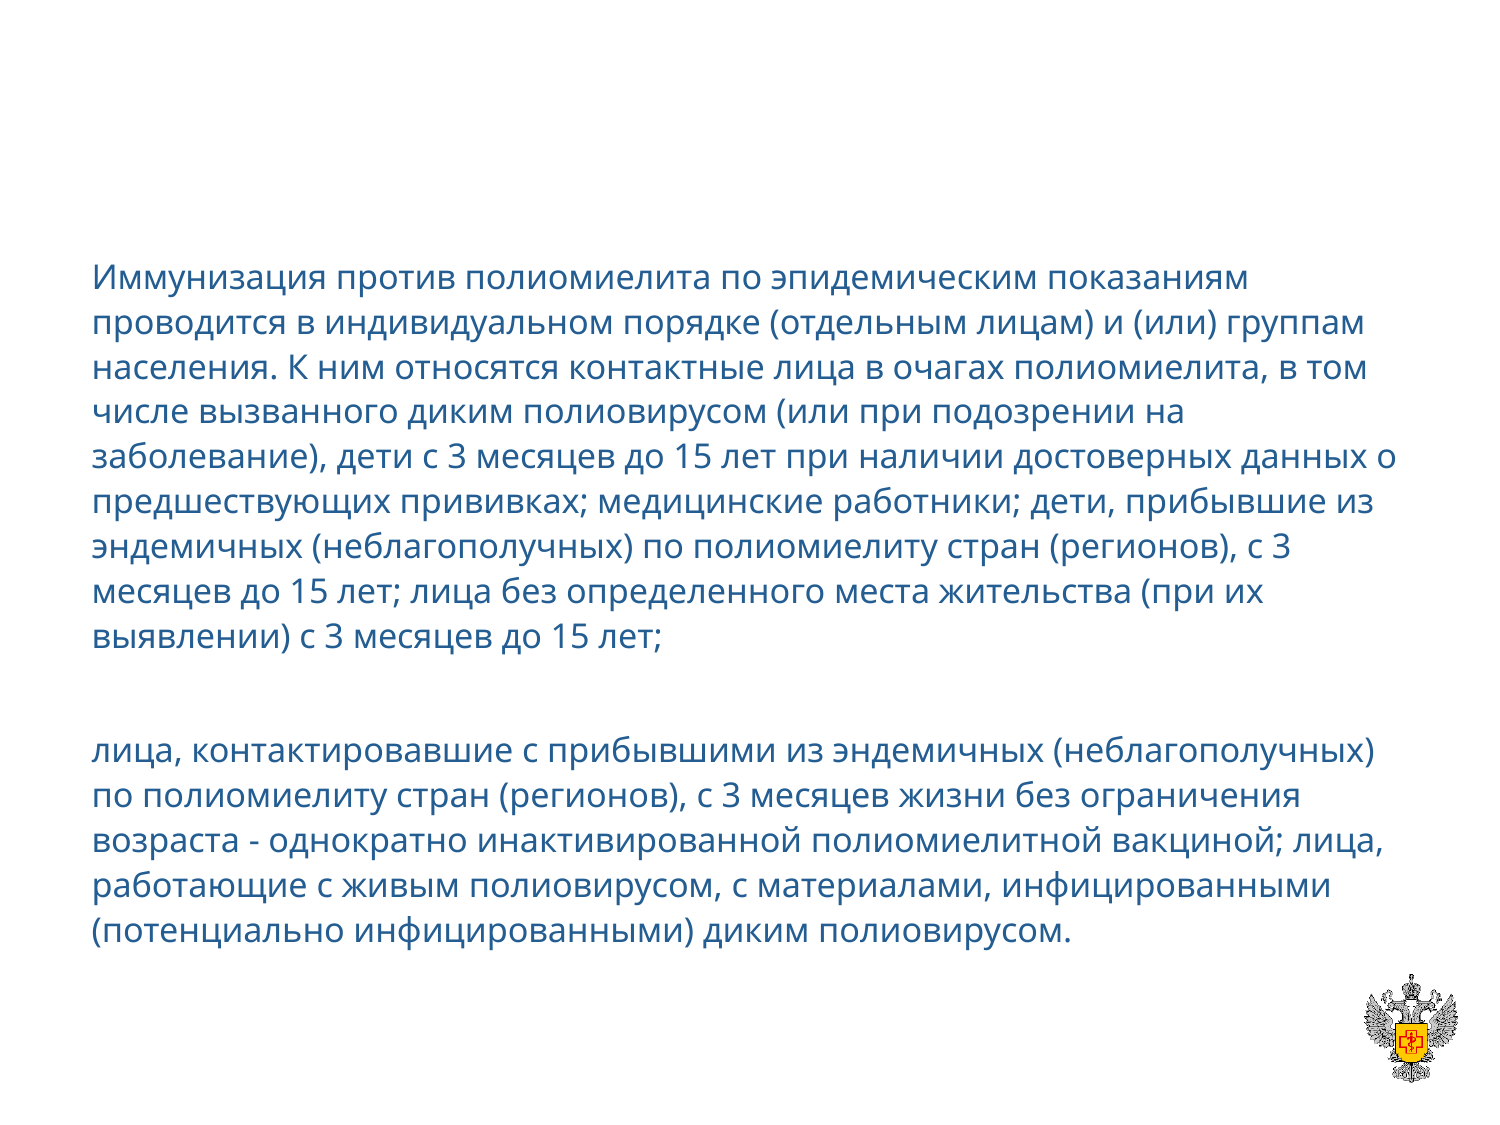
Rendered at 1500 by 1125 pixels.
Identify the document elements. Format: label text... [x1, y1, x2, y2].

list Иммунизация против полиомиелита по эпидемическим показаниям проводится в индивидуальном порядке (отдельным лицам) и (или) группам населения. К ним относятся контактные лица в очагах полиомиелита, в том числе вызванного диким полиовирусом (или при подозрении на заболевание), дети с 3 месяцев до 15 лет при наличии достоверных данных о предшествующих прививках; медицинские работники; дети, прибывшие из эндемичных (неблагополучных) по полиомиелиту стран (регионов), с 3 месяцев до 15 лет; лица без определенного места жительства (при их выявлении) с 3 месяцев до 15 лет; лица, контактировавшие с прибывшими из эндемичных (неблагополучных) по полиомиелиту стран (регионов), с 3 месяцев жизни без ограничения возраста - однократно инактивированной полиомиелитной вакциной; лица, работающие с живым полиовирусом, с материалами, инфицированными (потенциально инфицированными) диким полиовирусом. [76, 243, 1436, 958]
picture [1364, 974, 1458, 1083]
